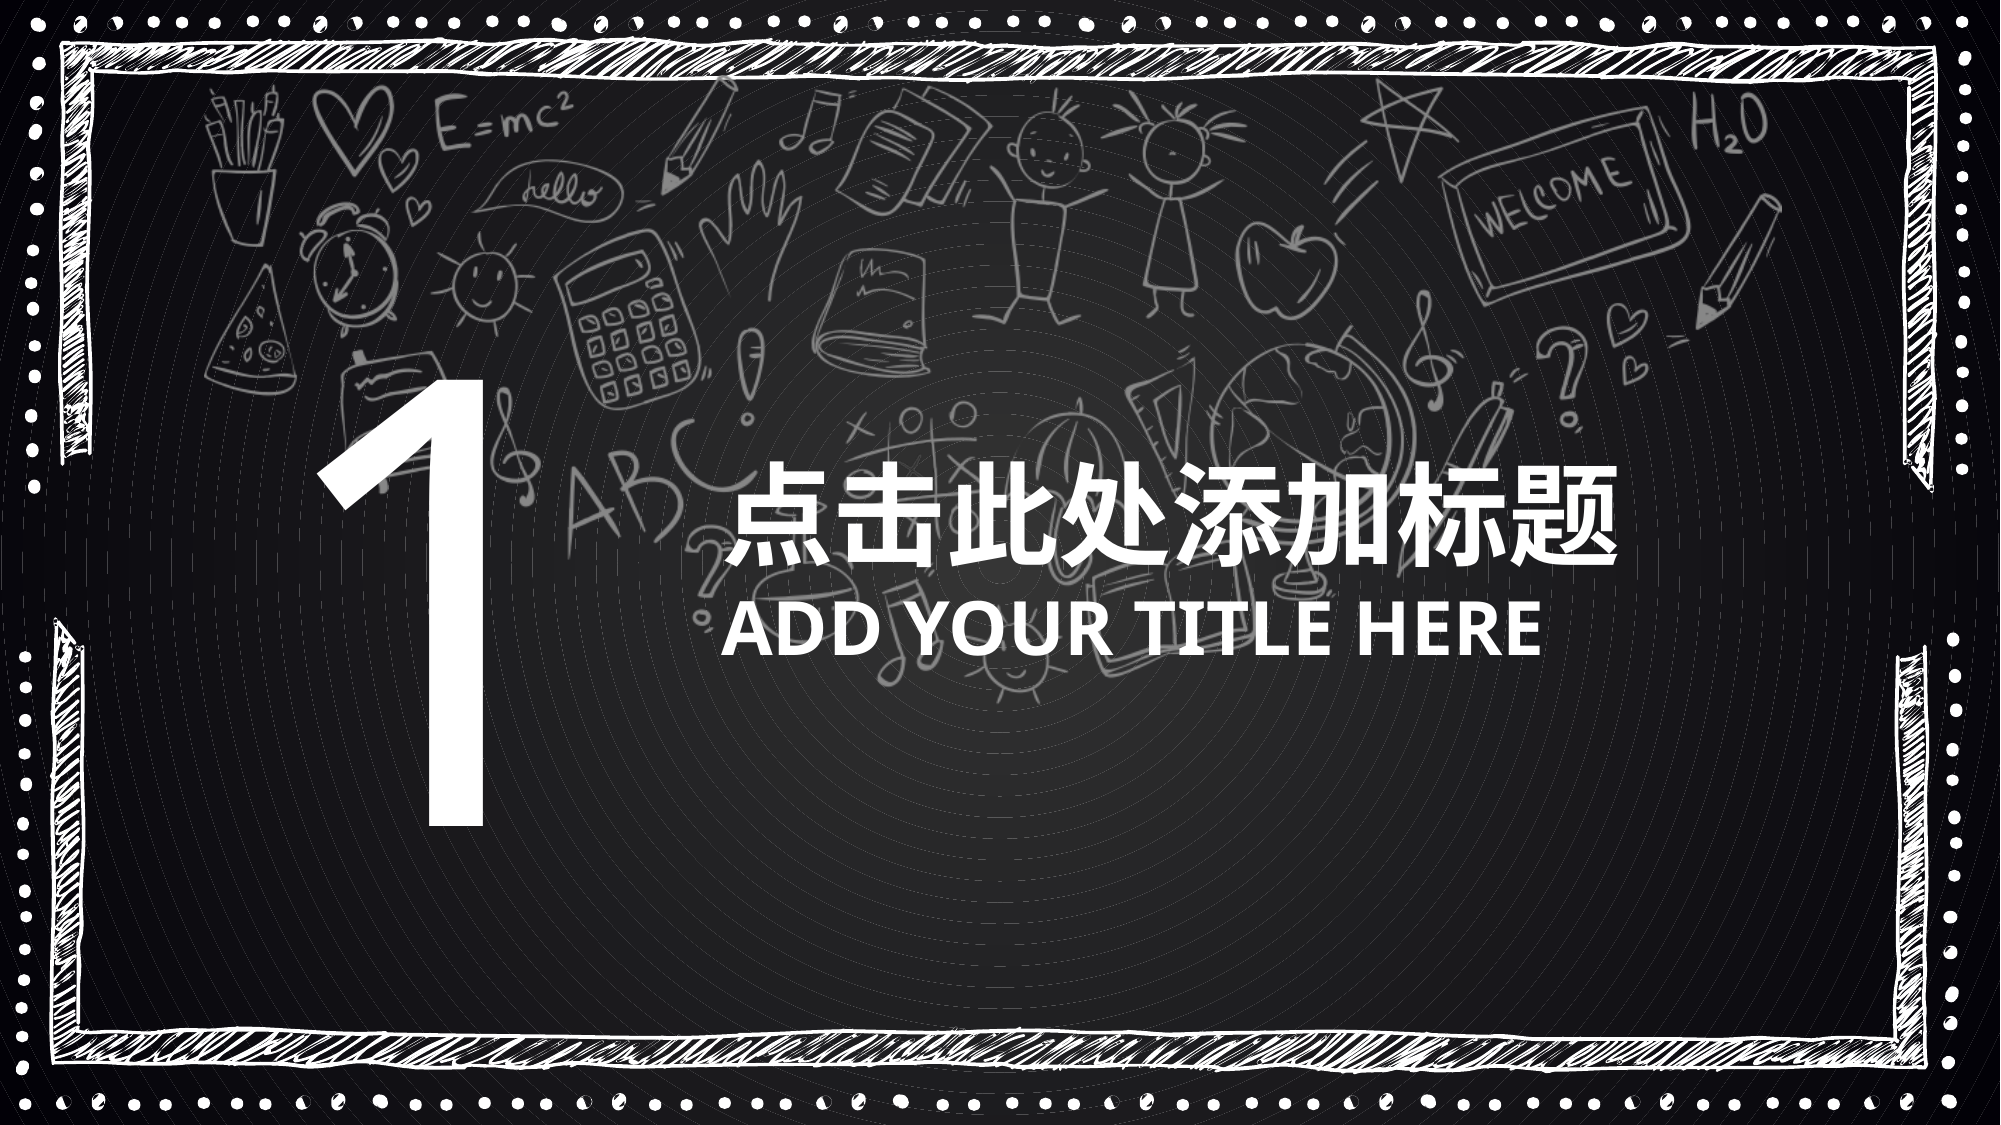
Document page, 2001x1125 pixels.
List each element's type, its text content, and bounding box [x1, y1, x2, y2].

text_box 点击此处添加标题 ADD YOUR TITLE HERE [1782, 437, 2000, 678]
text_box 1 [246, 705, 732, 959]
picture [204, 75, 1782, 705]
